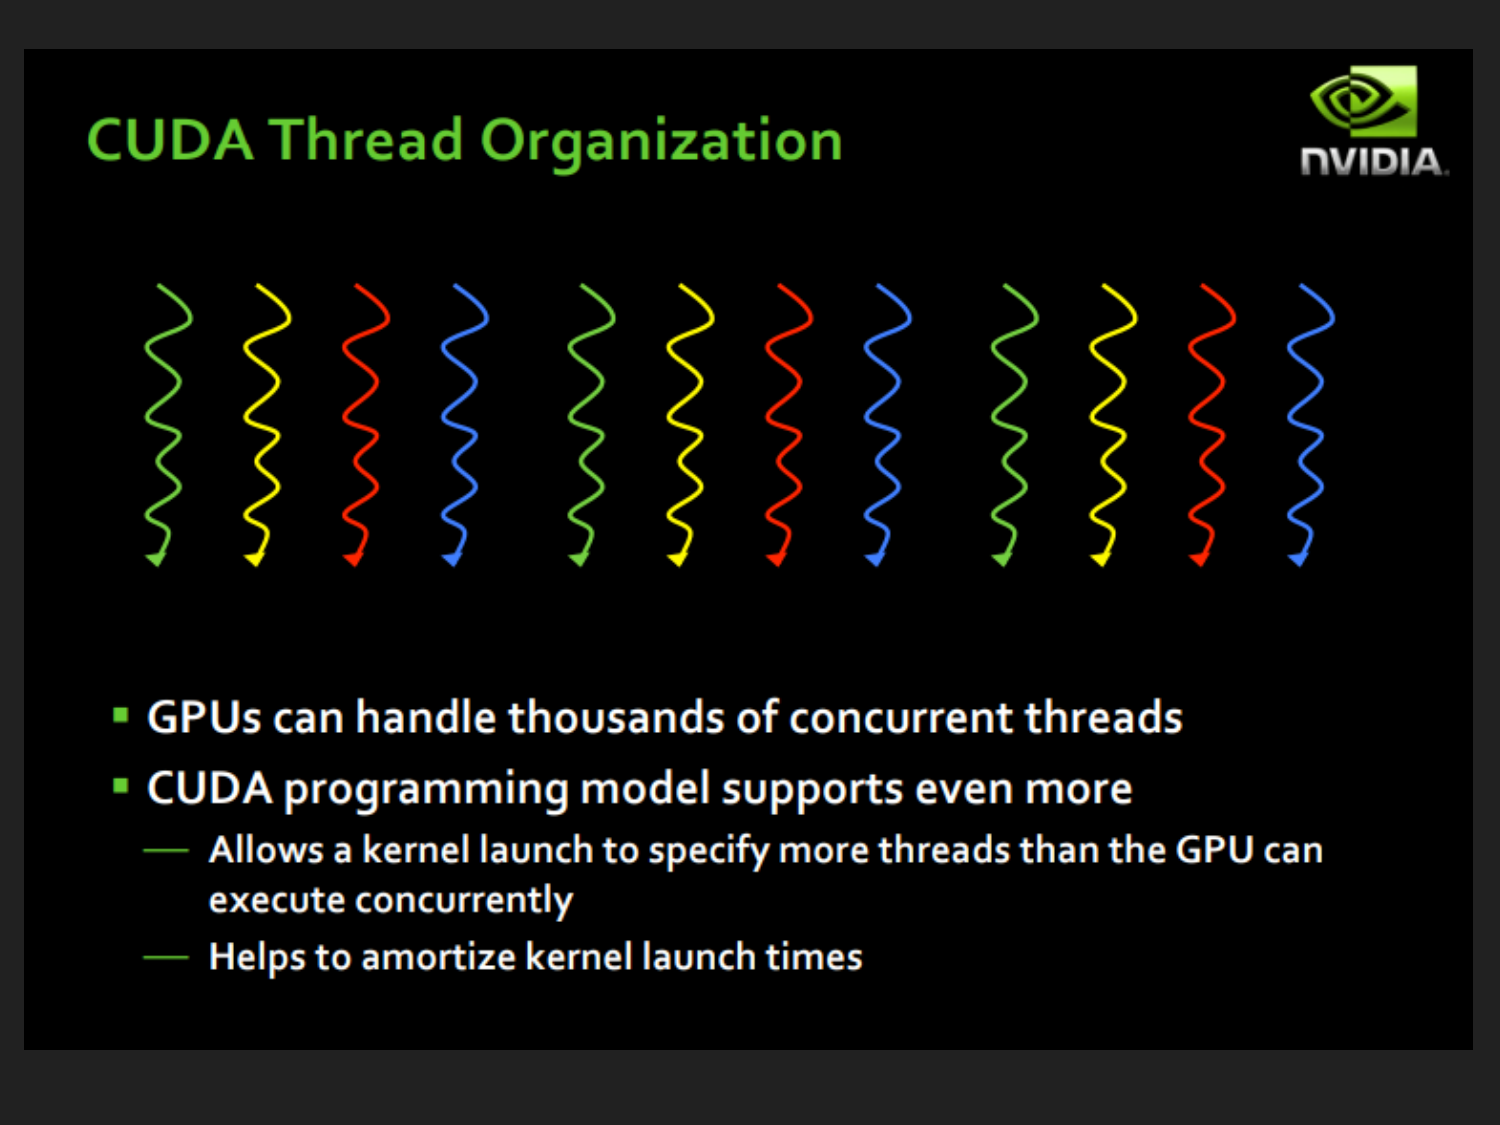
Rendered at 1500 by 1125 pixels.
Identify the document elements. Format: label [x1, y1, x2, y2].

picture [24, 49, 1473, 1050]
